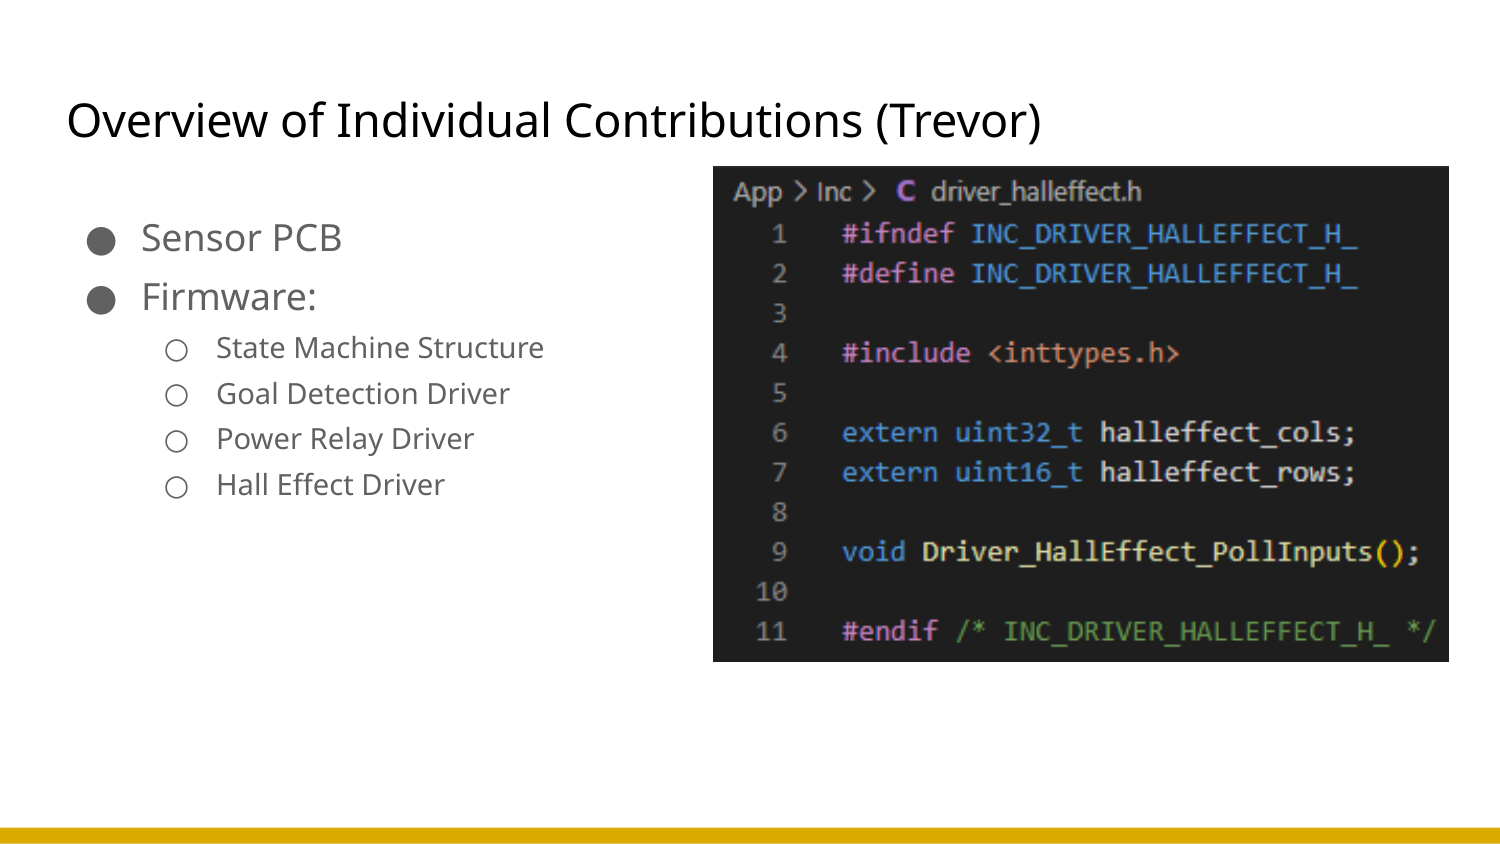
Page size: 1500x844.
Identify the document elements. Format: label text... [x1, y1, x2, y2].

picture [713, 166, 1450, 663]
title Overview of Individual Contributions (Trevor) [51, 72, 1449, 167]
list Sensor PCB Firmware: State Machine Structure Goal Detection Driver Power Relay Driver Hall Effect Driver [51, 189, 1449, 750]
